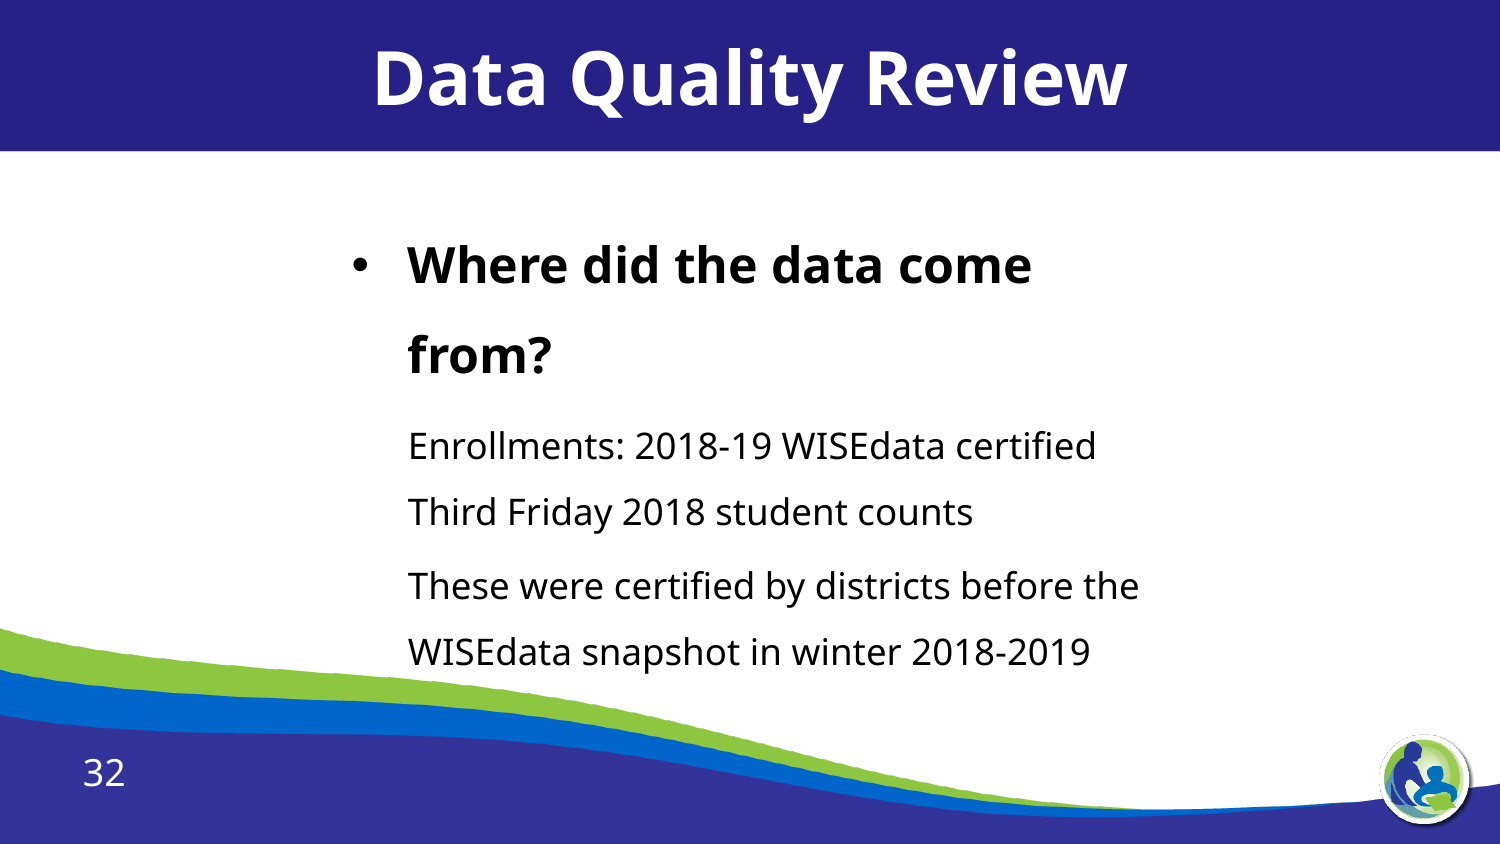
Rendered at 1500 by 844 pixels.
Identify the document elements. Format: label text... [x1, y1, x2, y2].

list Where did the data come from? Enrollments: 2018-19 WISEdata certified Third Friday 2018 student counts These were certified by districts before the WISEdata snapshot in winter 2018-2019 [336, 196, 1165, 609]
picture [0, 608, 1500, 844]
list Data Quality Review [0, 0, 1500, 152]
